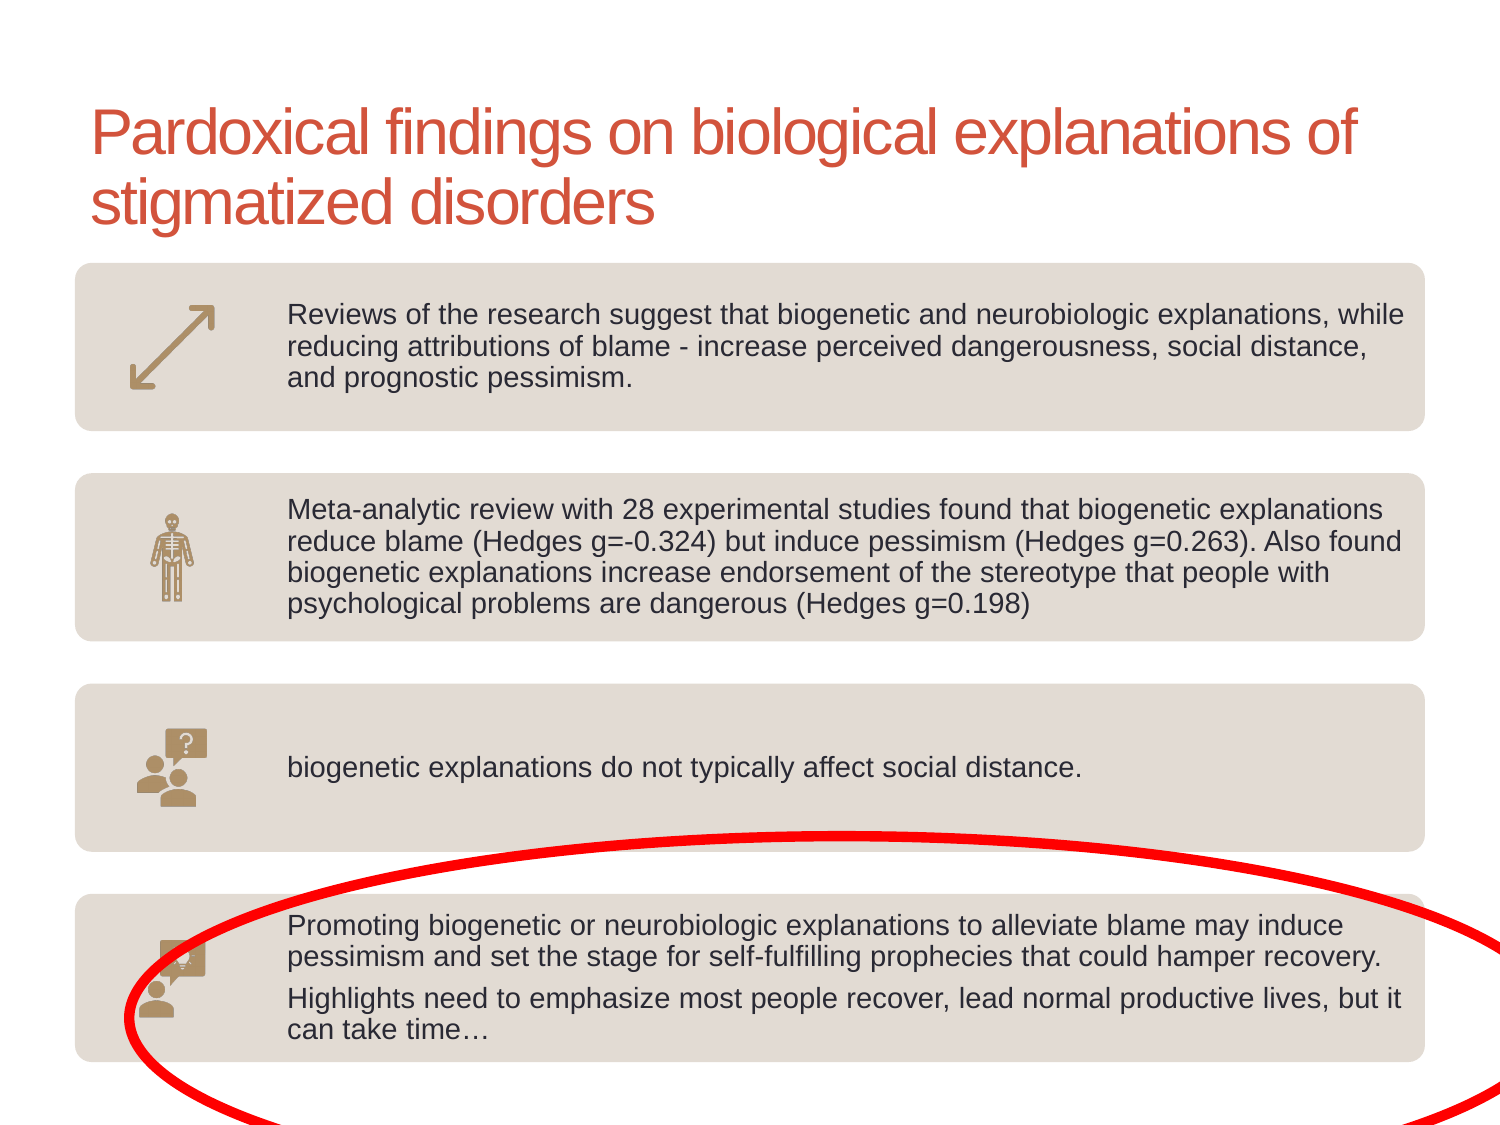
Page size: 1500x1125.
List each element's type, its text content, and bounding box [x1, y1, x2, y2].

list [74, 262, 1426, 1063]
text_box [156, 914, 1500, 1125]
title Pardoxical findings on biological explanations of stigmatized disorders [75, 87, 1425, 250]
